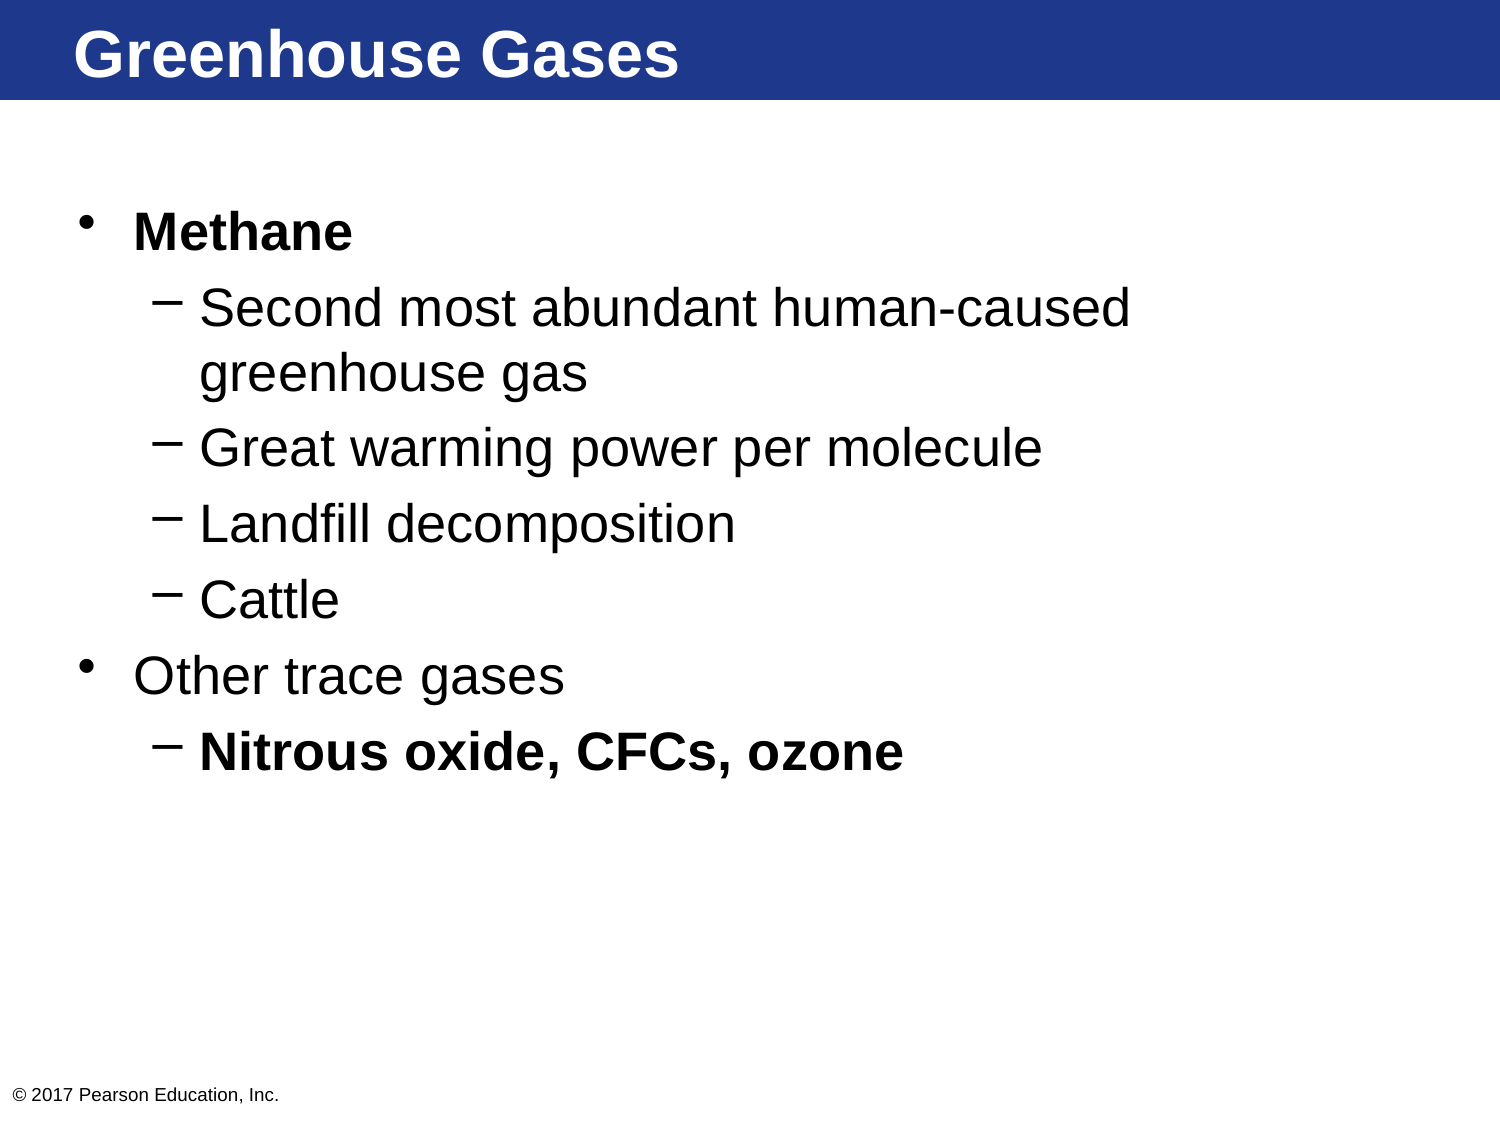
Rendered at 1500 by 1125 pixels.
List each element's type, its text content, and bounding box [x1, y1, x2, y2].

title Greenhouse Gases [0, 2, 1499, 98]
list Methane Second most abundant human-caused greenhouse gas Great warming power per molecule Landfill decomposition Cattle Other trace gases Nitrous oxide, CFCs, ozone [62, 188, 1349, 825]
